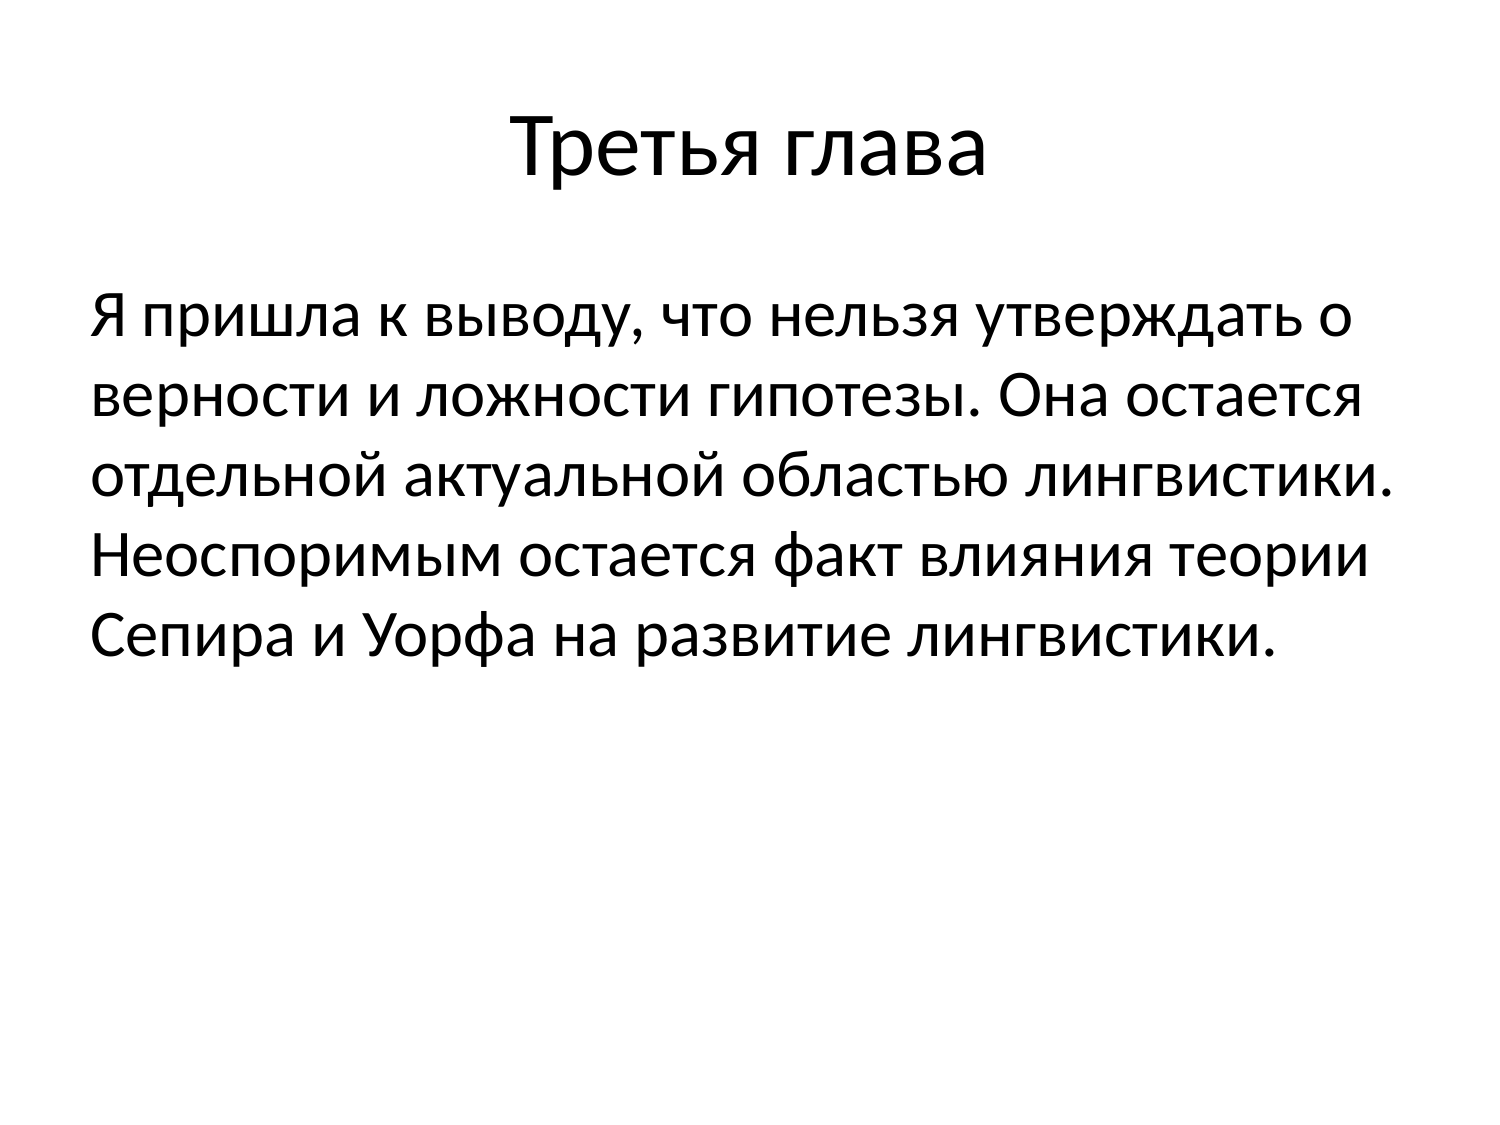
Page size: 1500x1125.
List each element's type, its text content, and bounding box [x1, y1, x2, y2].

title Третья глава [75, 45, 1425, 233]
list Я пришла к выводу, что нельзя утверждать о верности и ложности гипотезы. Она остается отдельной актуальной областью лингвистики. Неоспоримым остается факт влияния теории Сепира и Уорфа на развитие лингвистики. [75, 262, 1425, 1005]
